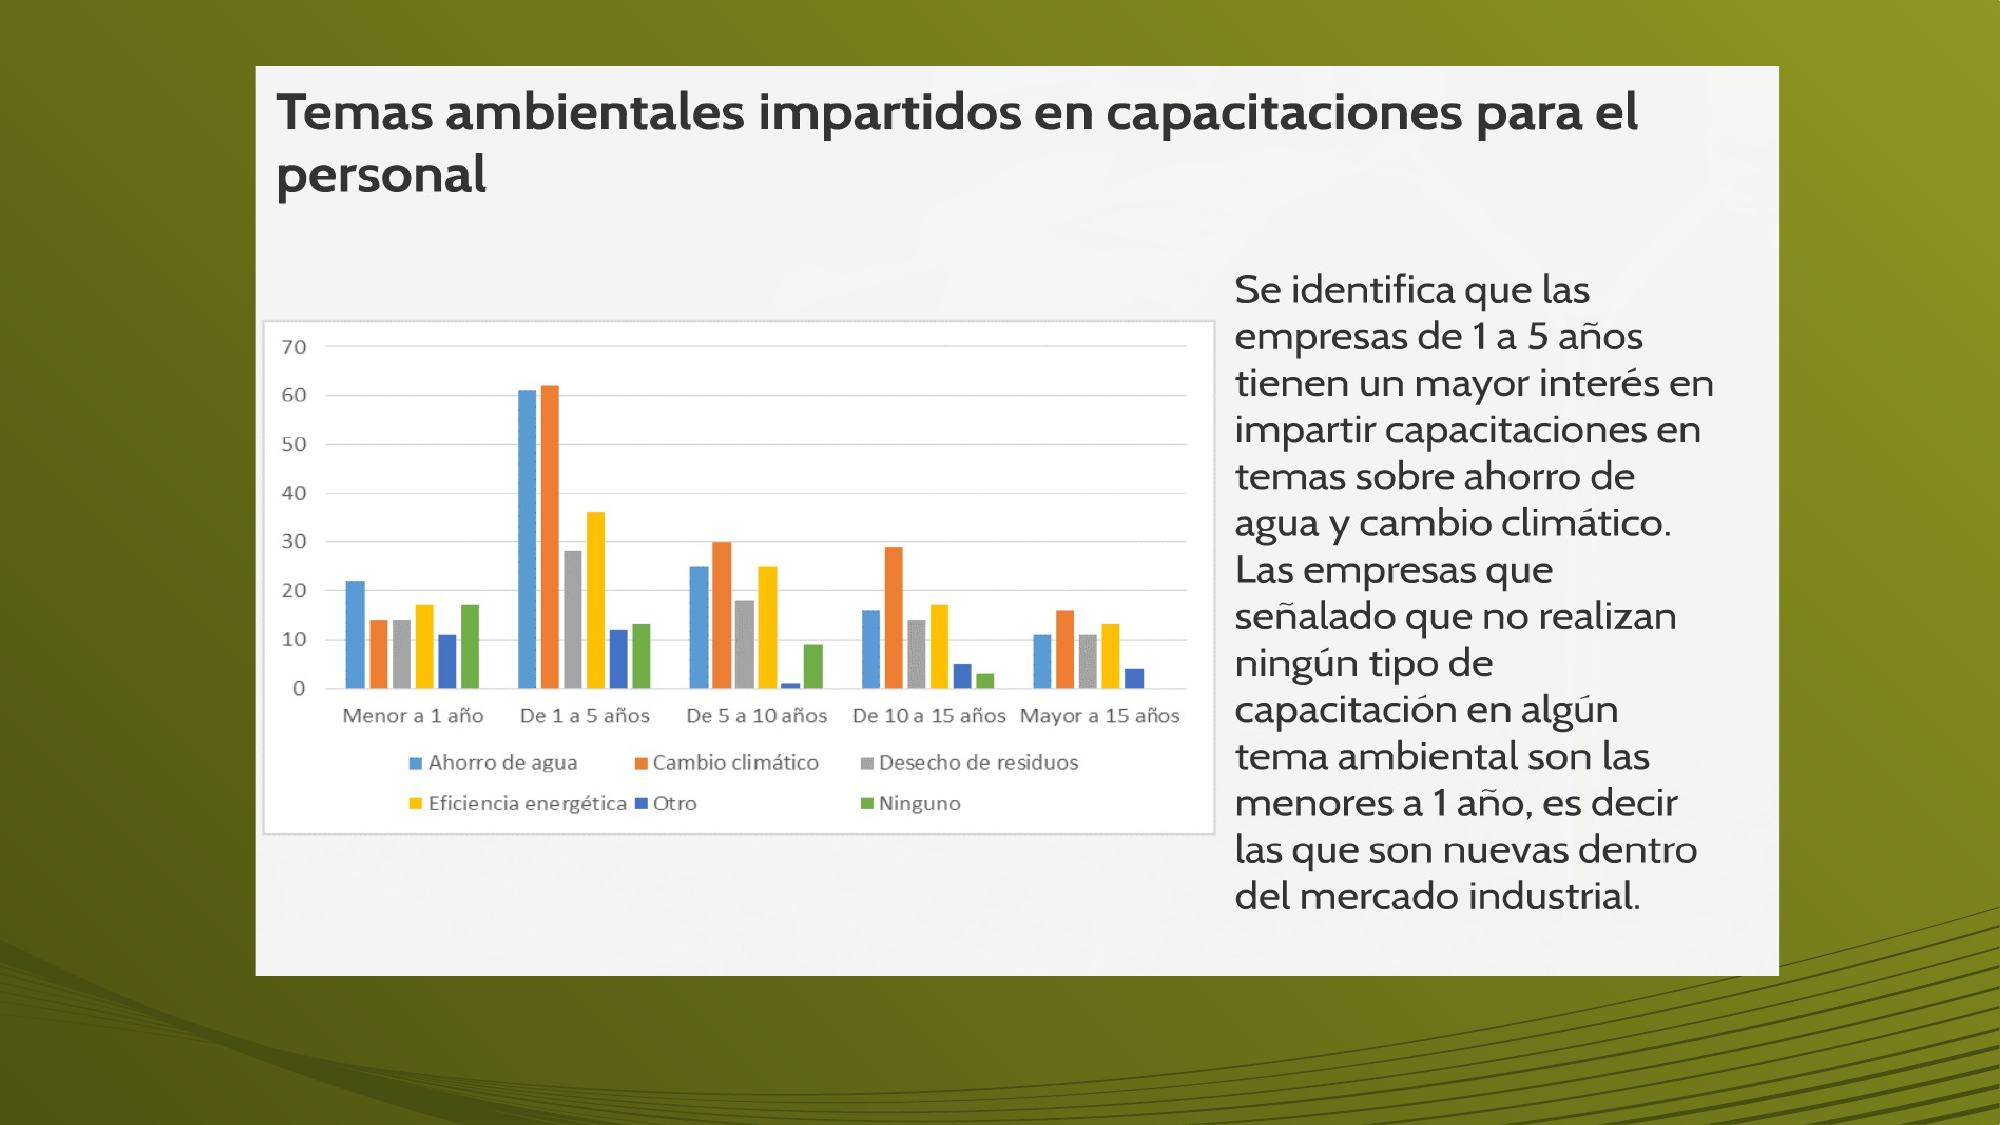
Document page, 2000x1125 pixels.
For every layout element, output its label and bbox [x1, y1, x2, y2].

text_box [255, 66, 1780, 976]
